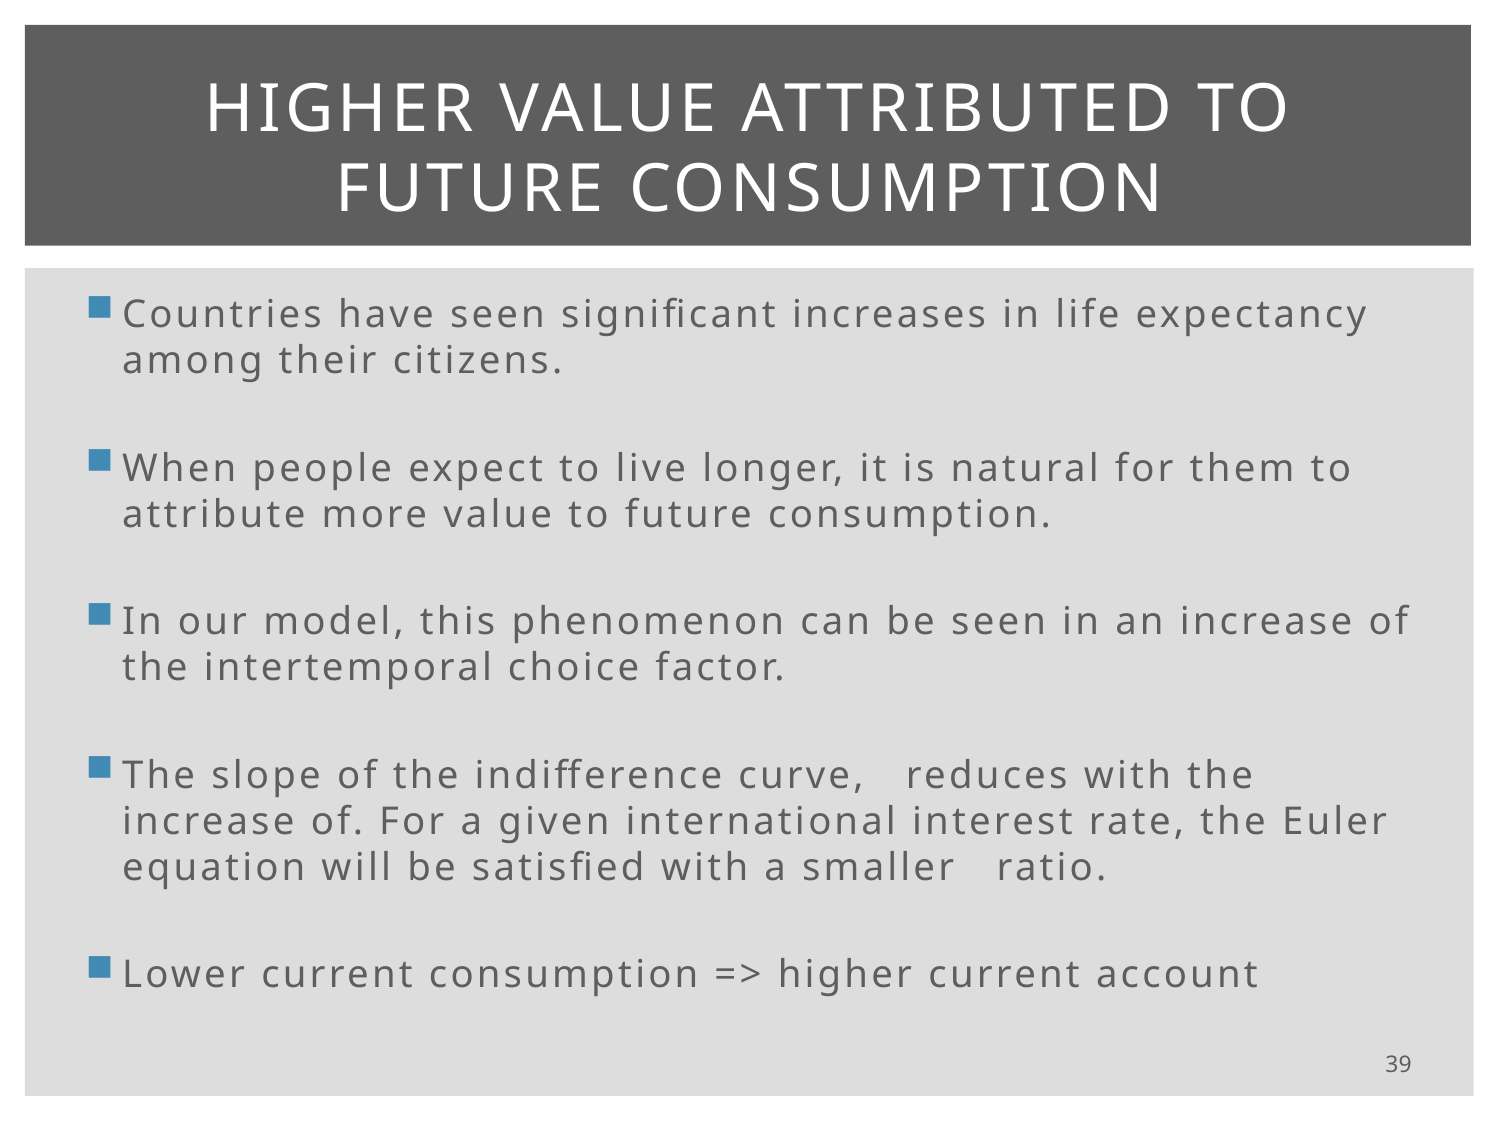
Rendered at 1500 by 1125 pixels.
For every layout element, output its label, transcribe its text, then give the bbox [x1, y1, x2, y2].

slide_number 39 [1349, 1041, 1448, 1089]
title Higher Value Attributed to Future Consumption [62, 58, 1438, 232]
